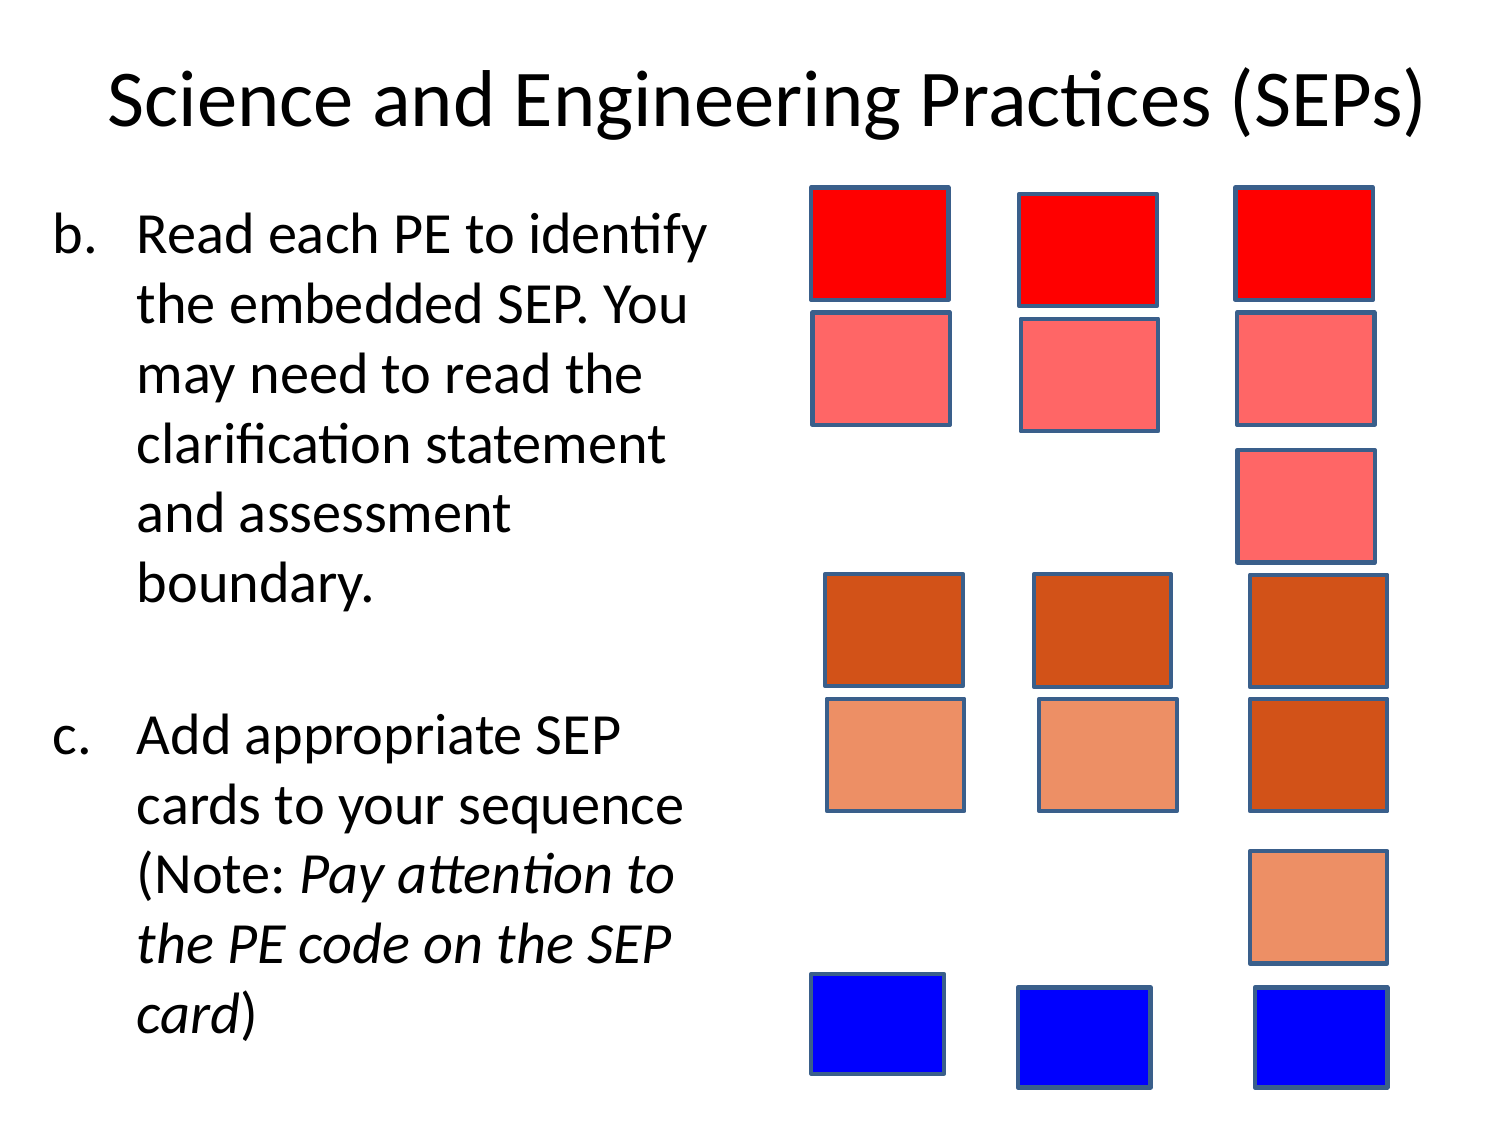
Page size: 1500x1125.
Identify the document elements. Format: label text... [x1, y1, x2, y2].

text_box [812, 312, 1376, 563]
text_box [810, 187, 1374, 307]
slide_number 36 [1074, 1042, 1425, 1103]
list Read each PE to identify the embedded SEP. You may need to read the clarification statement and assessment boundary. Add appropriate SEP cards to your sequence (Note: Pay attention to the PE code on the SEP card) [37, 187, 738, 1088]
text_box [825, 573, 1388, 964]
title Science and Engineering Practices (SEPs) [37, 0, 1500, 188]
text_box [810, 973, 1388, 1088]
